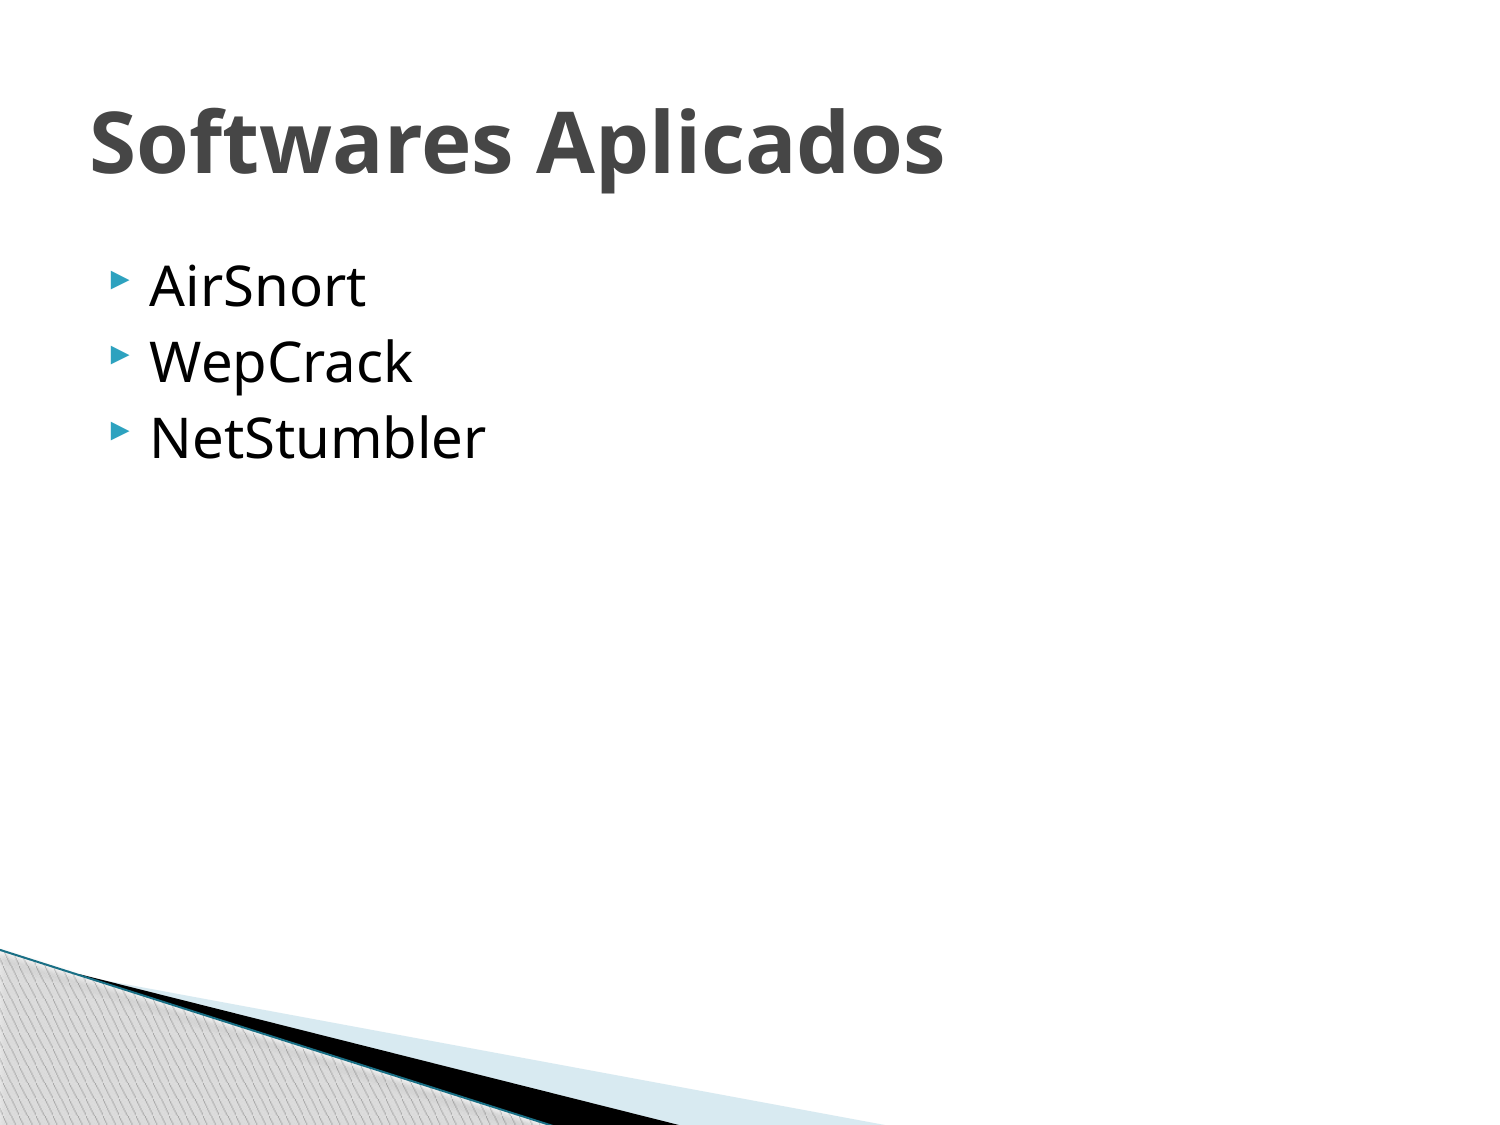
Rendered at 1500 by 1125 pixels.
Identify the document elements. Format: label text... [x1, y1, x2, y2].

list AirSnort WepCrack NetStumbler [75, 243, 1425, 986]
title Softwares Aplicados [75, 45, 1425, 233]
